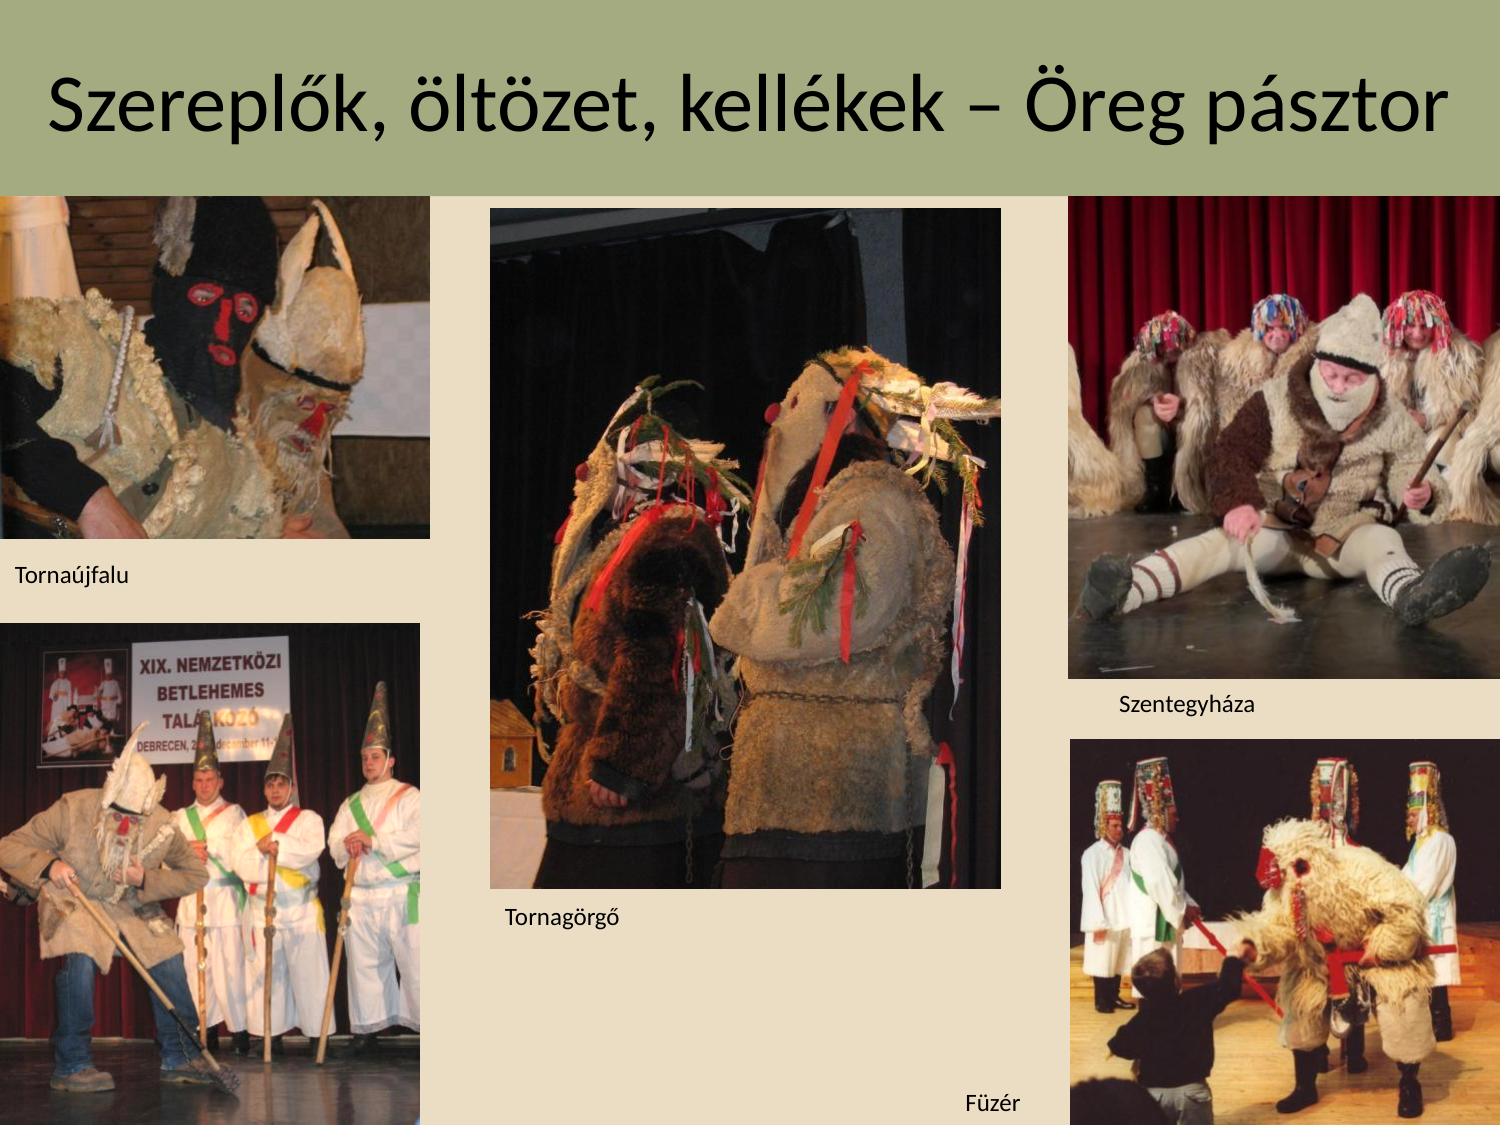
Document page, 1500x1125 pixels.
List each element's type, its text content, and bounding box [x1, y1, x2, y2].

text_box Füzér [950, 1079, 1065, 1125]
title Szereplők, öltözet, kellékek – Öreg pásztor [0, 0, 1500, 197]
text_box Szentegyháza [1104, 687, 1459, 726]
picture [489, 207, 1001, 889]
picture [1068, 195, 1500, 679]
picture [0, 623, 420, 1125]
text_box Tornagörgő [490, 896, 869, 938]
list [1070, 739, 1500, 1125]
picture [0, 196, 430, 540]
text_box Tornaújfalu [0, 550, 384, 596]
